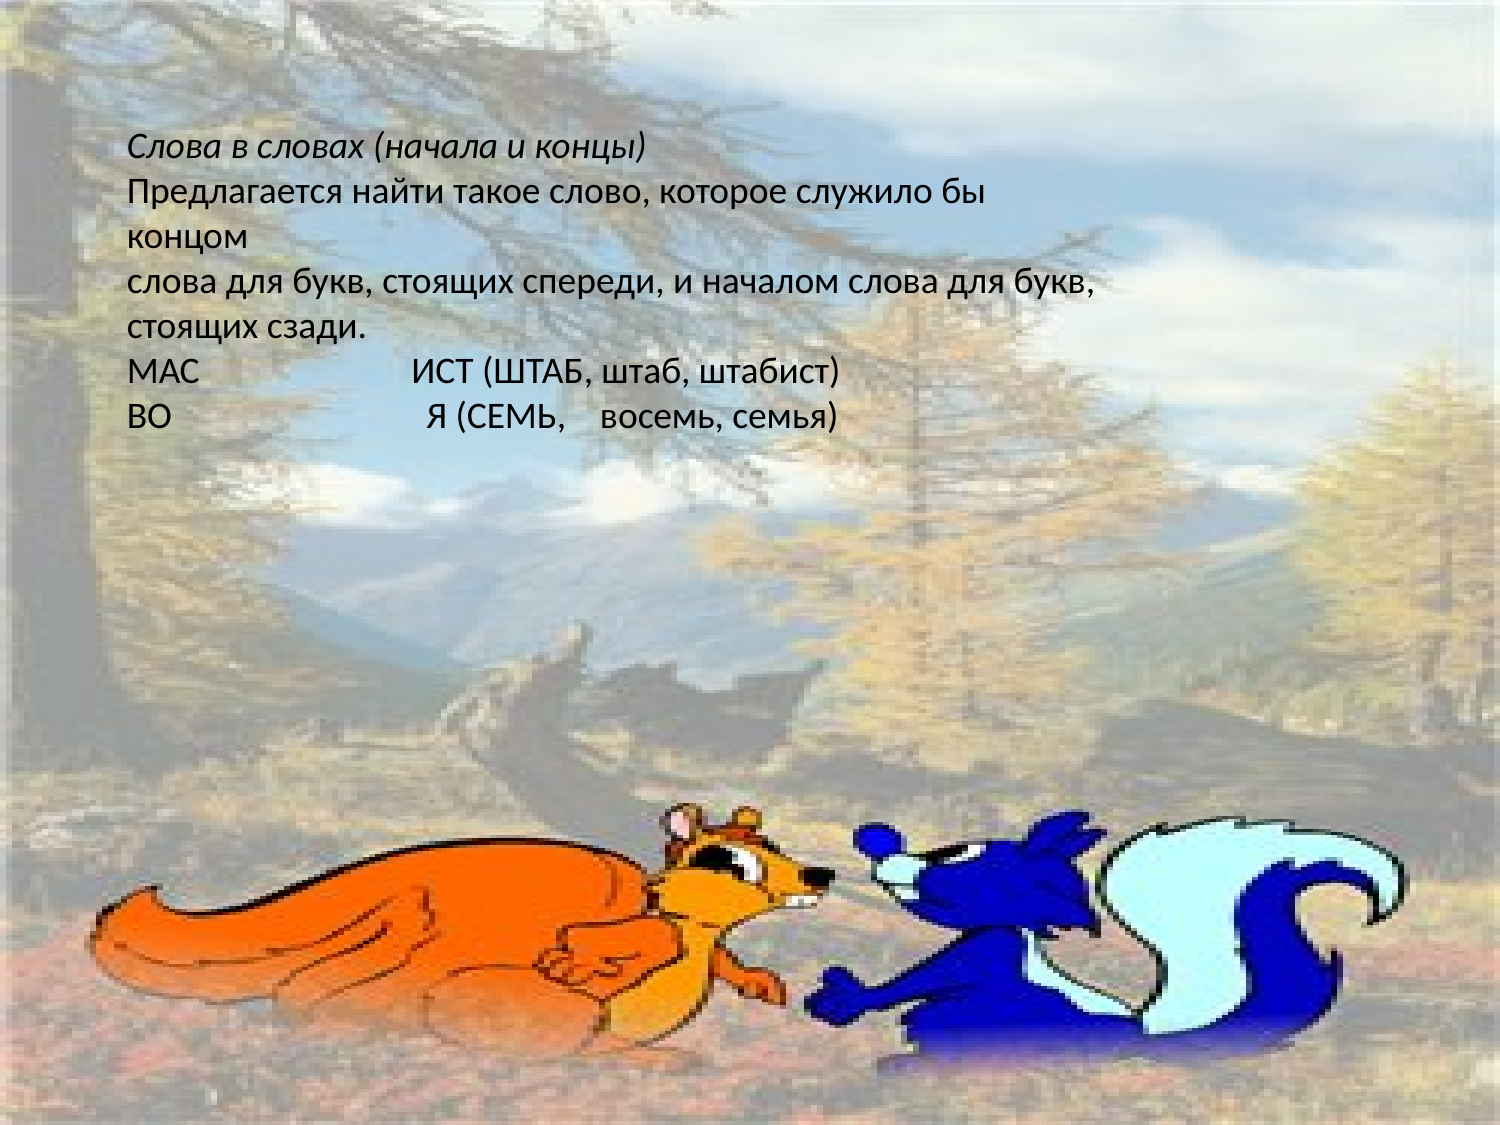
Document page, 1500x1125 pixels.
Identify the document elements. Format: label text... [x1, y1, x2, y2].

text_box Слова в словах (начала и концы) Предлагается найти такое слово, которое служило бы концом слова для букв, стоящих спереди, и началом слова для букв, стоящих сзади. МАС ИСТ (ШТАБ, штаб, штабист) ВО Я (СЕМЬ, восемь, семья) [112, 113, 1125, 444]
picture [0, 0, 1500, 1125]
